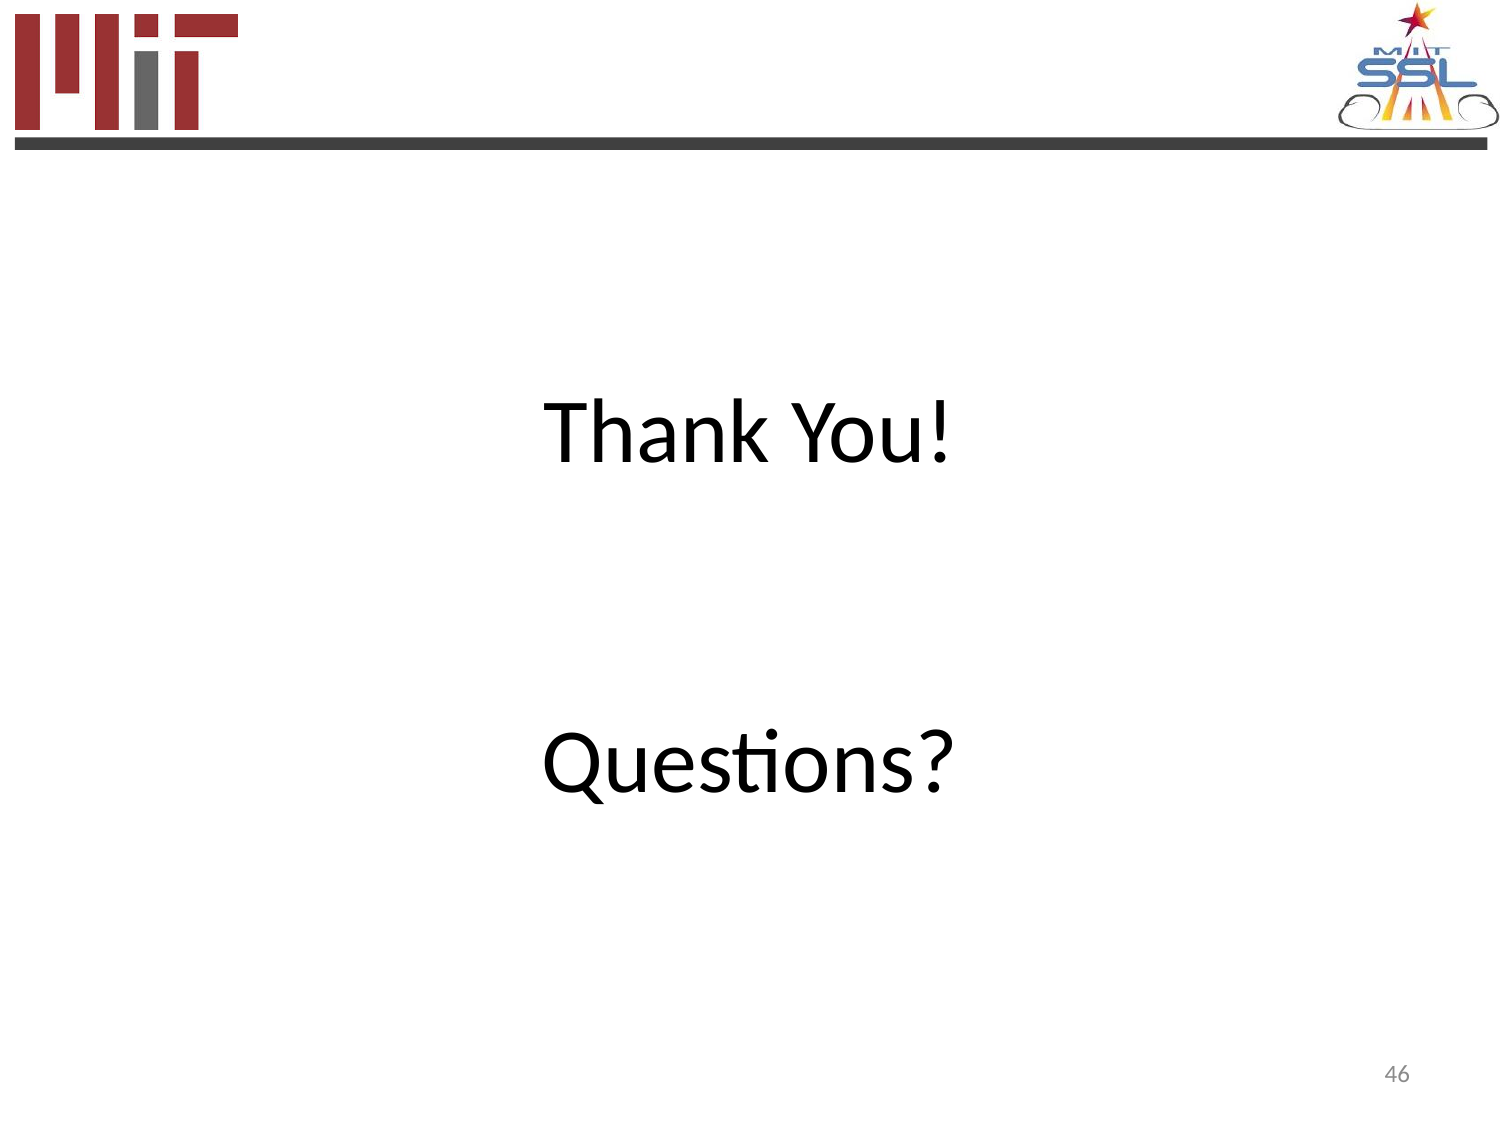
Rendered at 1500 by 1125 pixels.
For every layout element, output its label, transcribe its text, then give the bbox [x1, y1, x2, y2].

picture [15, 14, 238, 130]
picture [1336, 0, 1500, 130]
slide_number 46 [1074, 1042, 1425, 1103]
title Thank You! Questions? [112, 146, 1388, 1035]
